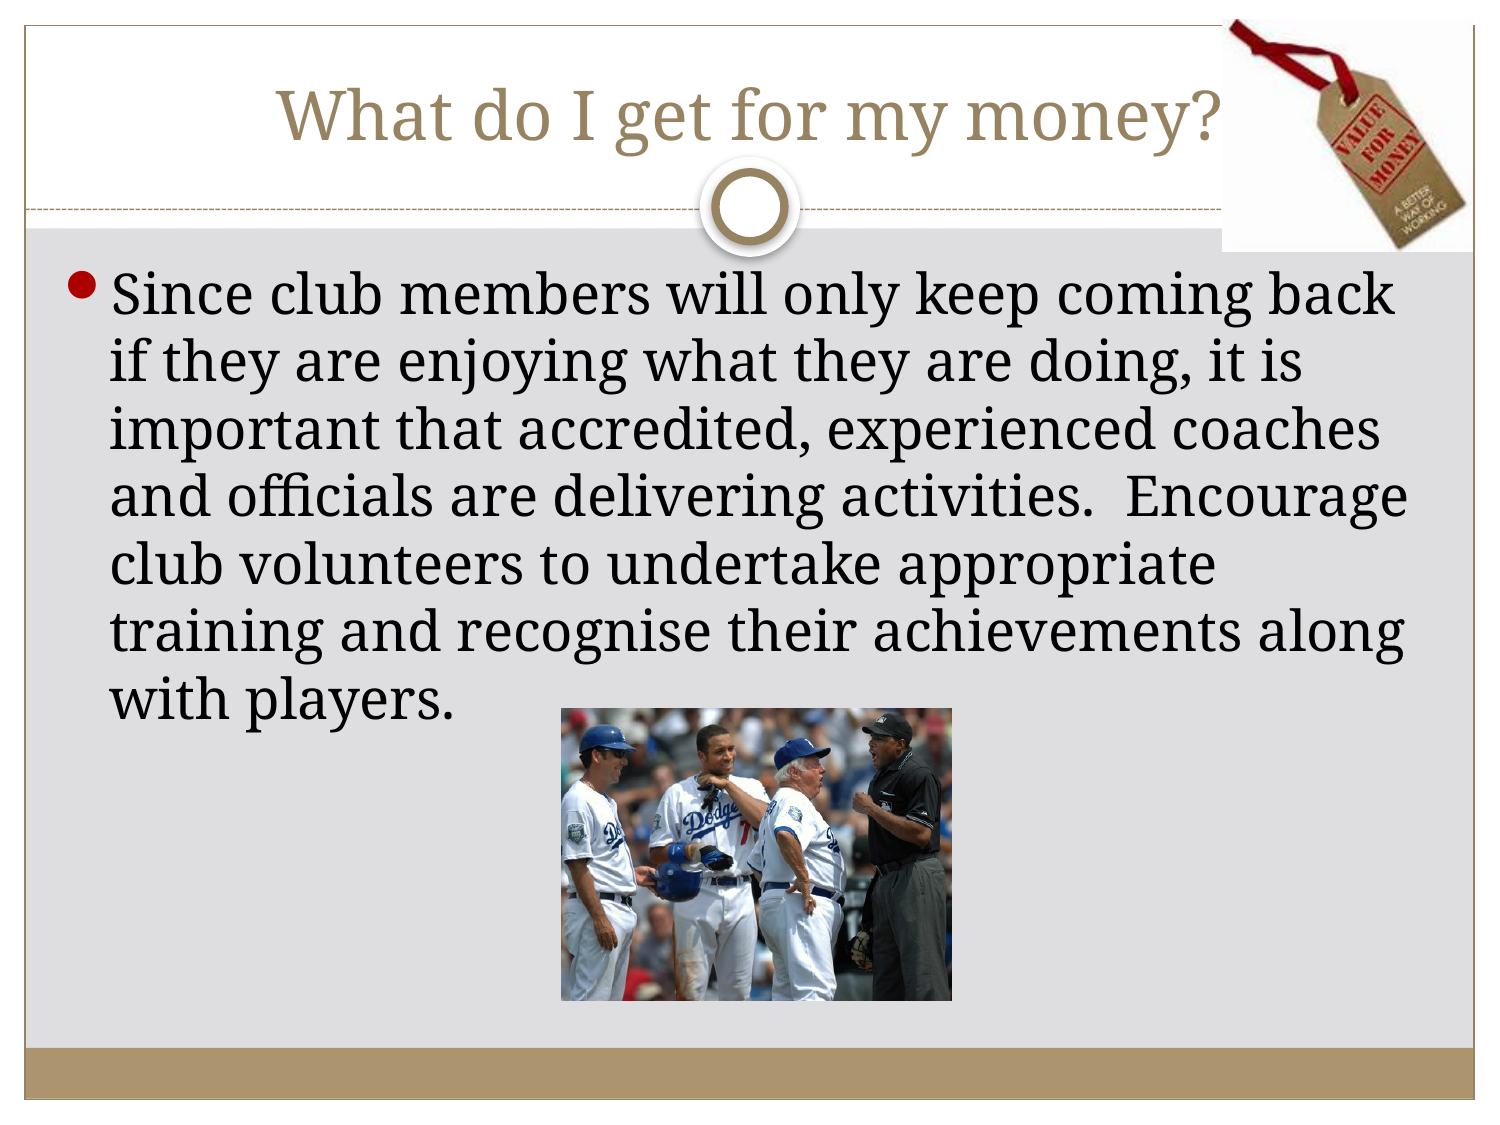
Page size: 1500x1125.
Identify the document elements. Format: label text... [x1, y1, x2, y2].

title What do I get for my money? [49, 37, 1215, 162]
picture [560, 708, 952, 1001]
list Since club members will only keep coming back if they are enjoying what they are doing, it is important that accredited, experienced coaches and officials are delivering activities. Encourage club volunteers to undertake appropriate training and recognise their achievements along with players. [49, 250, 1445, 1001]
picture [1222, 18, 1473, 253]
